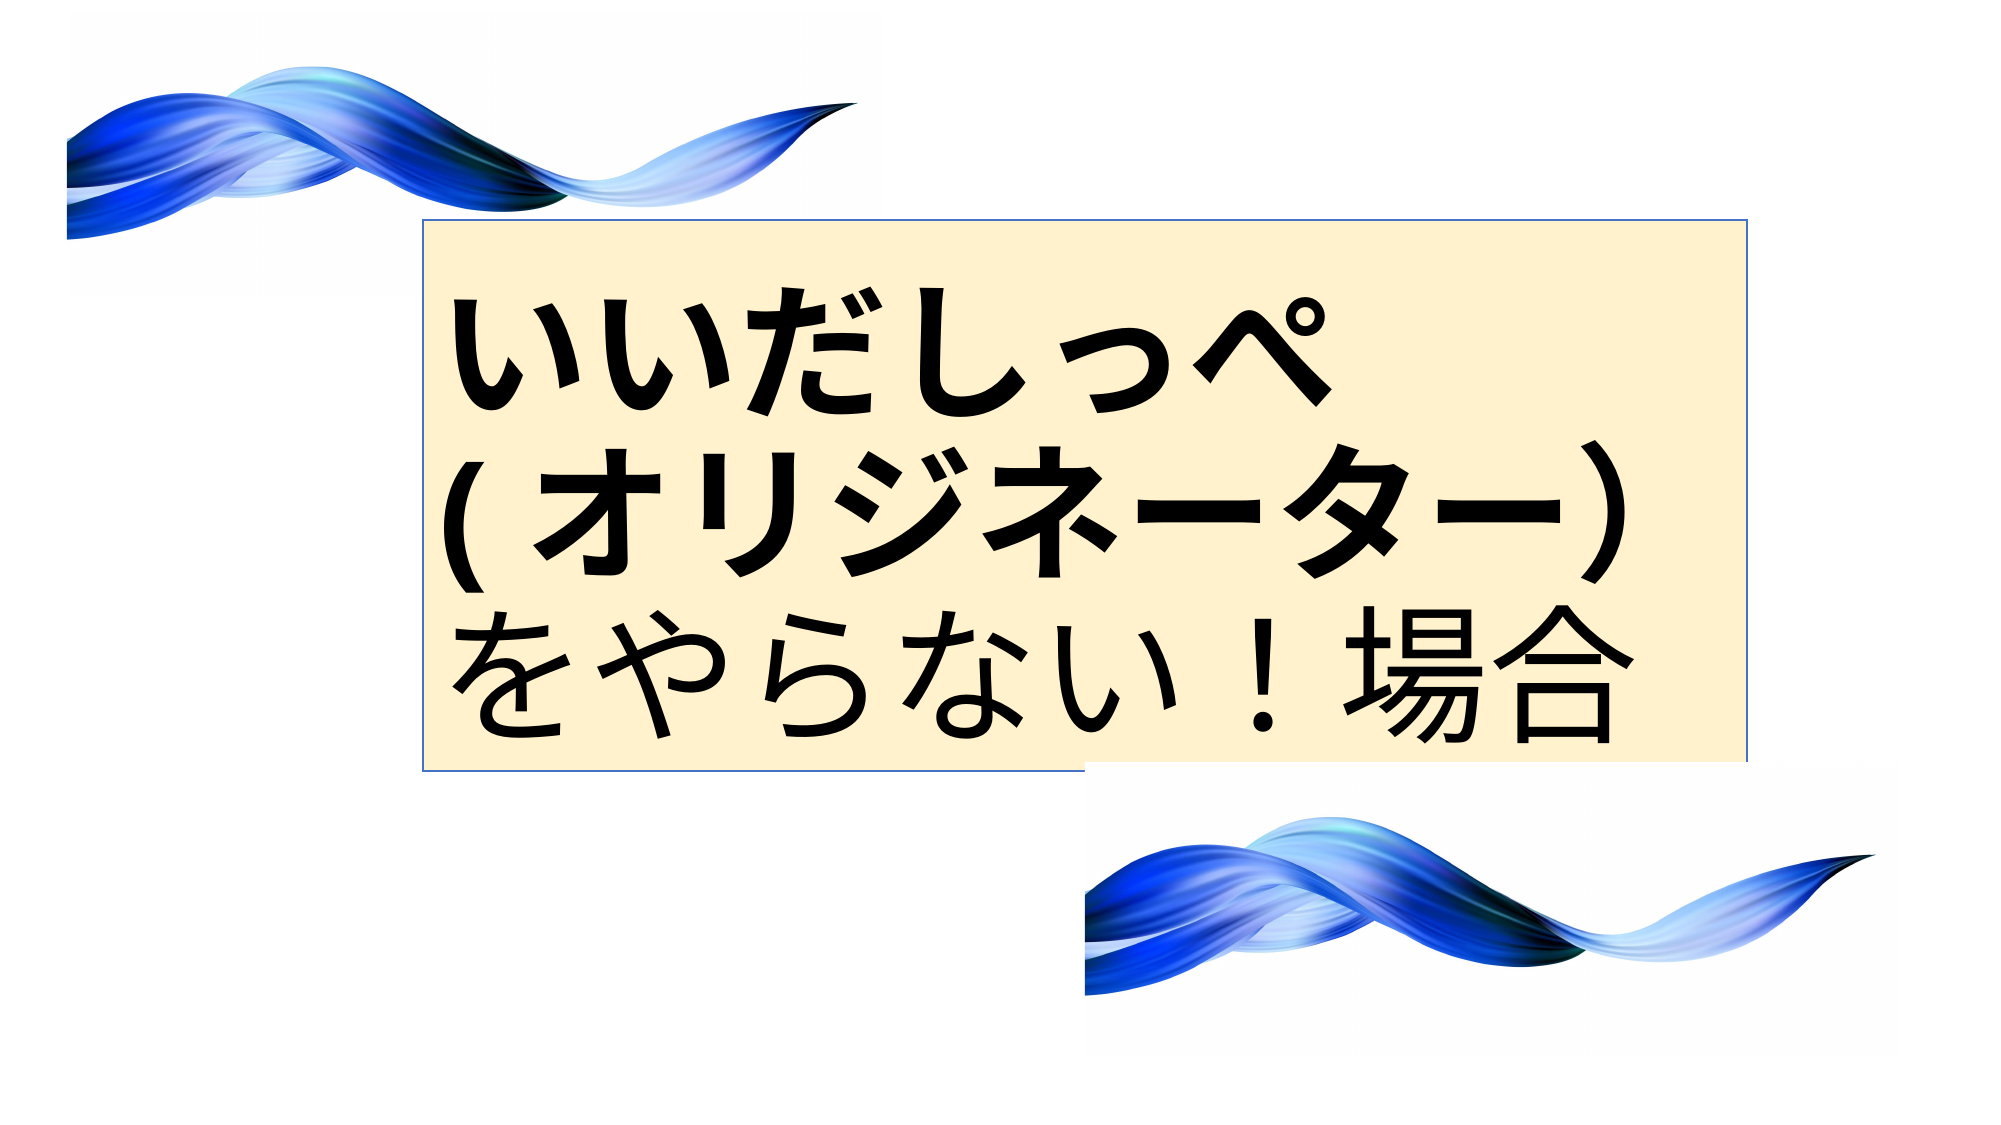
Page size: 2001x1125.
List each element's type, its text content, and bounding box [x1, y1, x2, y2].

picture [66, 13, 881, 298]
picture [1084, 762, 1899, 1057]
title いいだしっぺ (オリジネーター） をやらない！場合 [422, 219, 1748, 772]
